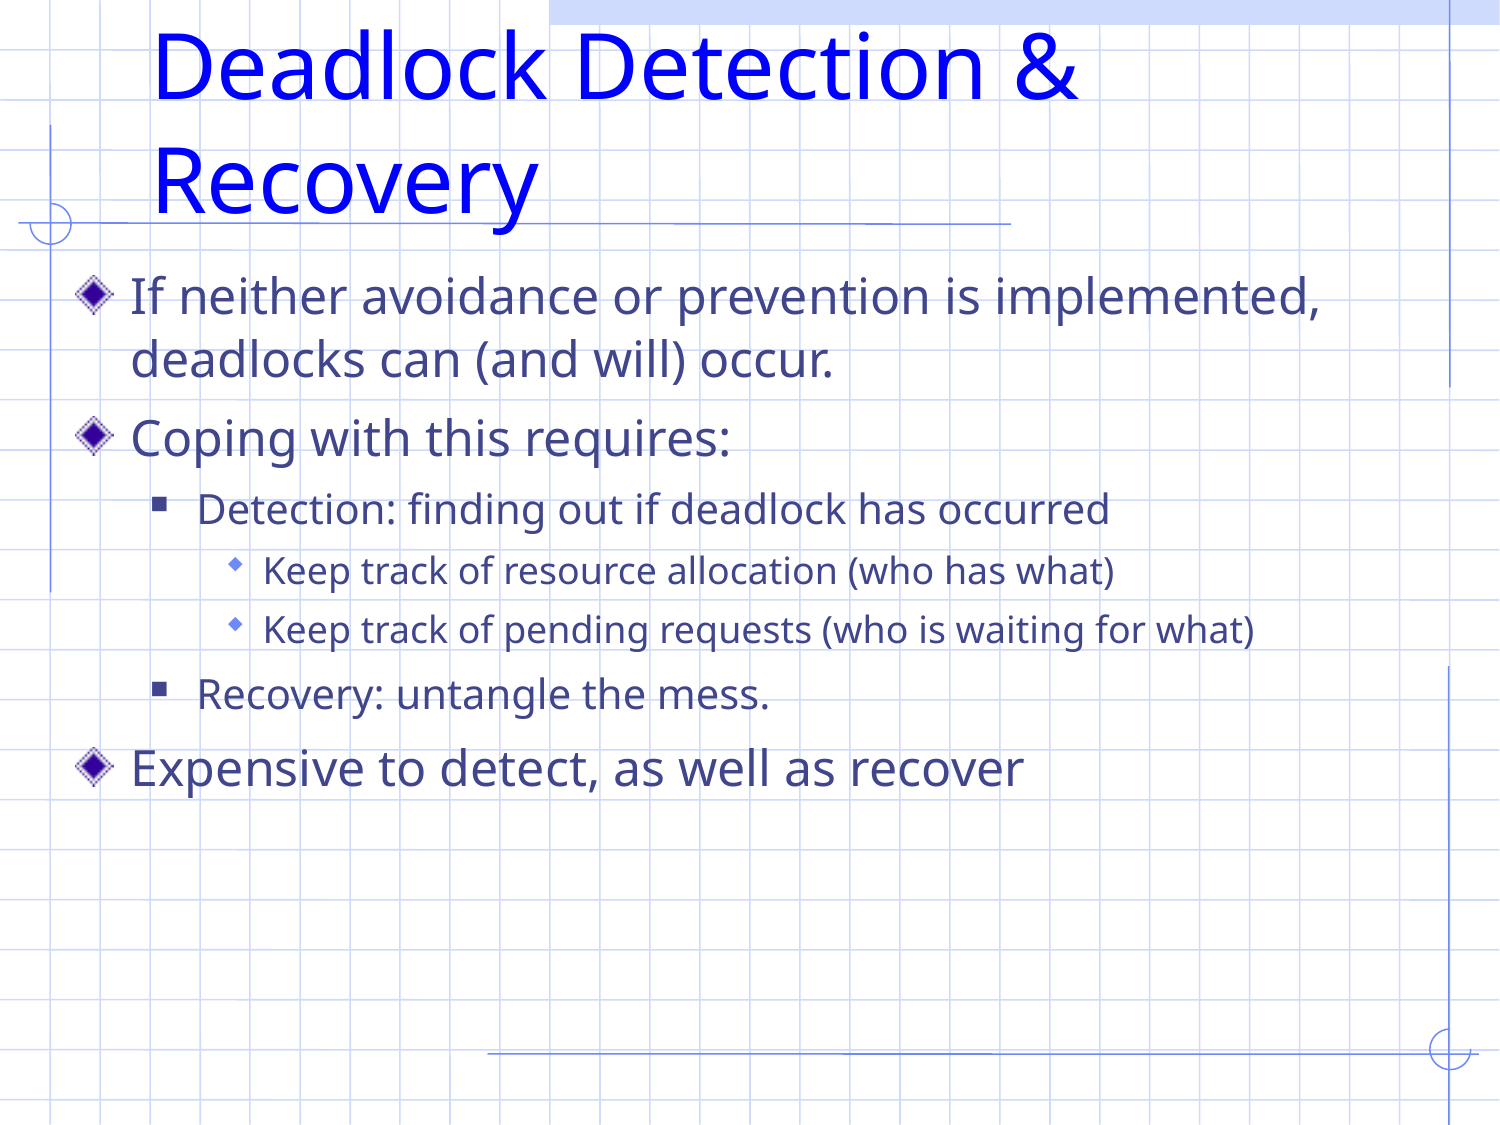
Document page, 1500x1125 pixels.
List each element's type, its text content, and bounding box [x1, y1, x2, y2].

picture [75, 416, 114, 456]
picture [75, 747, 114, 787]
title Deadlock Detection & Recovery [149, 0, 1425, 236]
picture [75, 275, 114, 315]
list If neither avoidance or prevention is implemented, deadlocks can (and will) occur. Coping with this requires: Detection: finding out if deadlock has occurred Keep track of resource allocation (who has what) Keep track of pending requests (who is waiting for what) Recovery: untangle the mess. Expensive to detect, as well as recover [74, 262, 1425, 1005]
